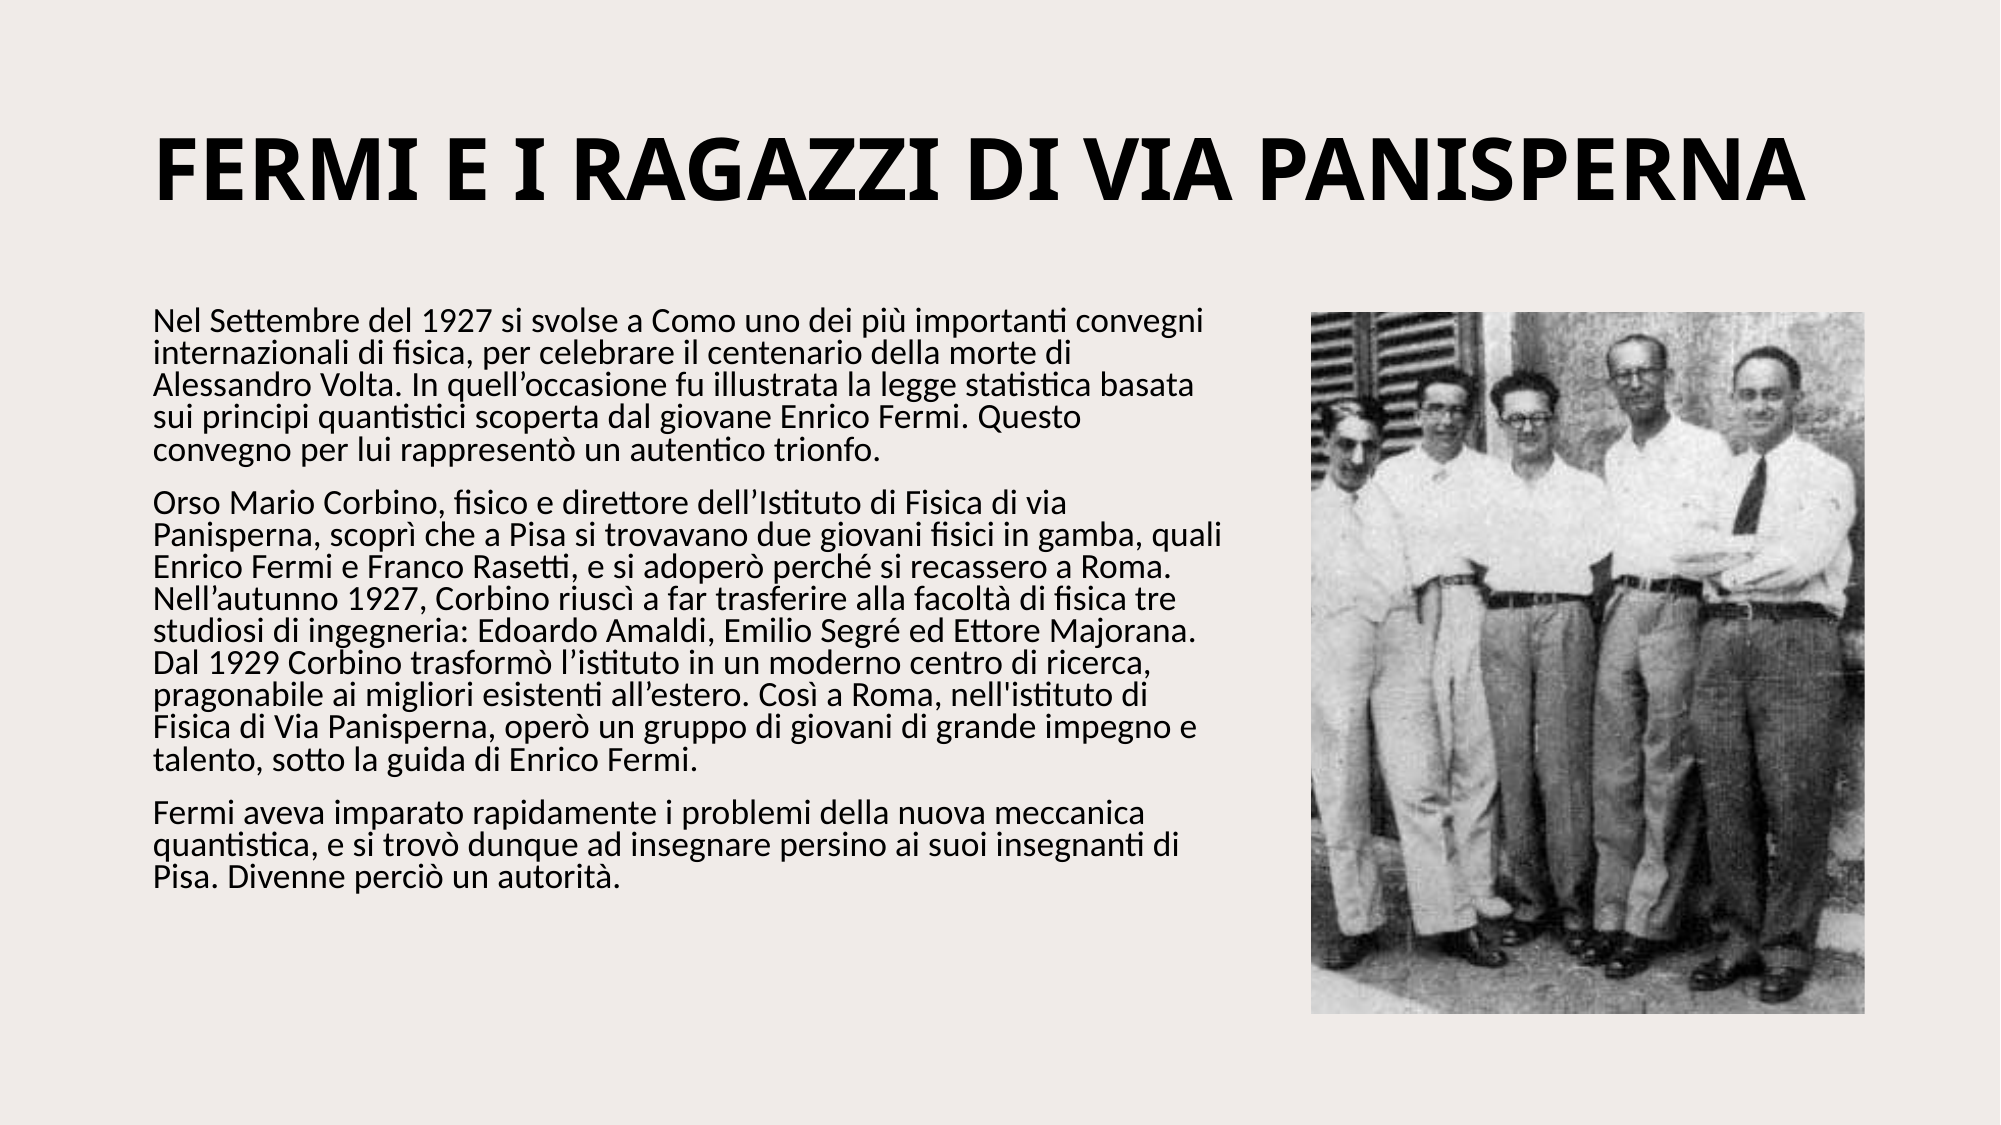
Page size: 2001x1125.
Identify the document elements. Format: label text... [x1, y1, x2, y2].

picture [1311, 312, 1865, 1014]
list Nel Settembre del 1927 si svolse a Como uno dei più importanti convegni internazionali di fisica, per celebrare il centenario della morte di Alessandro Volta. In quell’occasione fu illustrata la legge statistica basata sui principi quantistici scoperta dal giovane Enrico Fermi. Questo convegno per lui rappresentò un autentico trionfo. Orso Mario Corbino, fisico e direttore dell’Istituto di Fisica di via Panisperna, scoprì che a Pisa si trovavano due giovani fisici in gamba, quali Enrico Fermi e Franco Rasetti, e si adoperò perché si recassero a Roma. Nell’autunno 1927, Corbino riuscì a far trasferire alla facoltà di fisica tre studiosi di ingegneria: Edoardo Amaldi, Emilio Segré ed Ettore Majorana. Dal 1929 Corbino trasformò l’istituto in un moderno centro di ricerca, pragonabile ai migliori esistenti all’estero. Così a Roma, nell'istituto di Fisica di Via Panisperna, operò un gruppo di giovani di grande impegno e talento, sotto la guida di Enrico Fermi. Fermi aveva imparato rapidamente i problemi della nuova meccanica quantistica, e si trovò dunque ad insegnare persino ai suoi insegnanti di Pisa. Divenne perciò un autorità. [137, 299, 1240, 1014]
title FERMI E I RAGAZZI DI VIA PANISPERNA [137, 59, 1863, 278]
